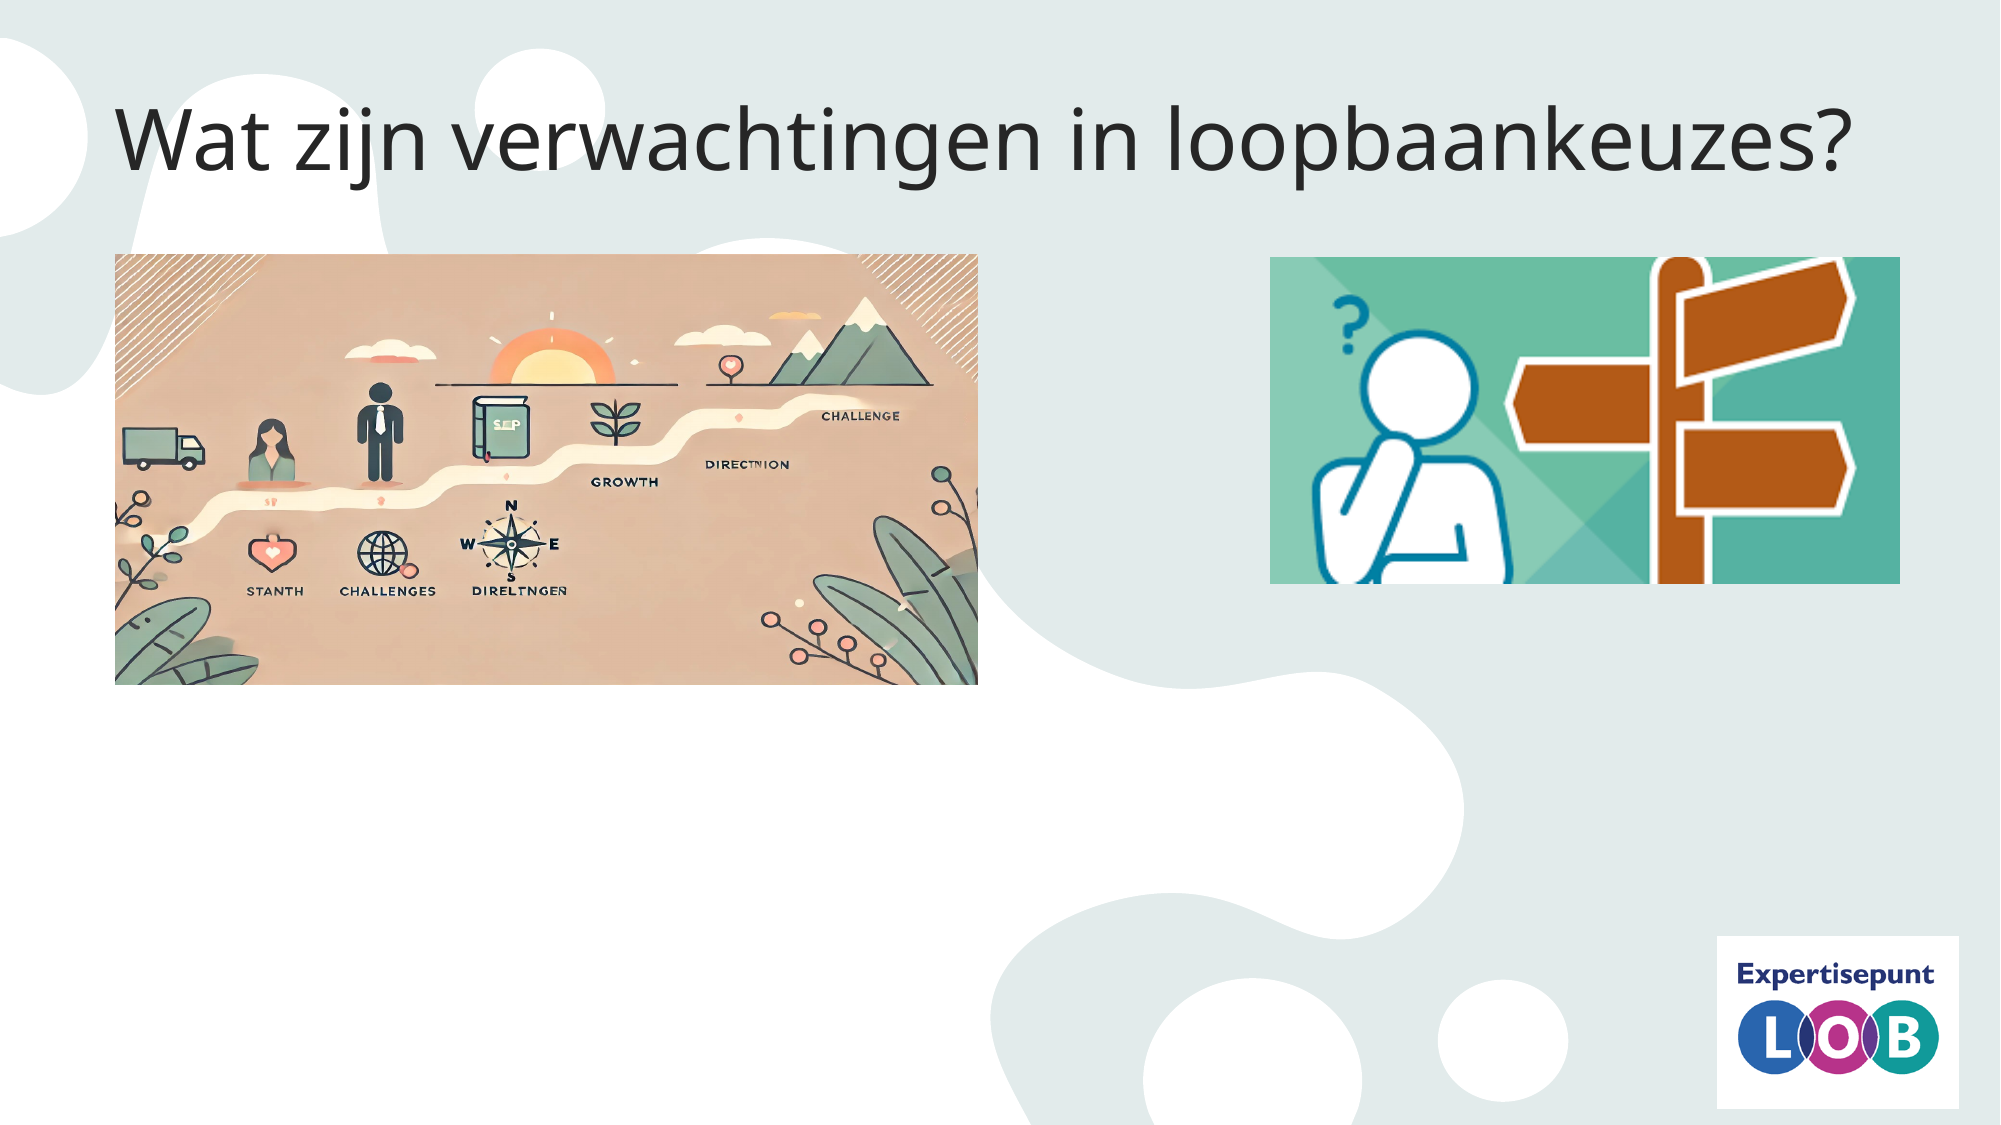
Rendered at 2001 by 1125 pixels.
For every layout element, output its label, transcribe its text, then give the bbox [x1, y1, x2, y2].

picture [1716, 935, 1960, 1109]
picture [1320, 439, 1415, 585]
list . [99, 254, 1900, 1080]
picture [115, 254, 978, 685]
picture [1367, 337, 1471, 439]
title Wat zijn verwachtingen in loopbaankeuzes? [99, 0, 1900, 195]
picture [1381, 463, 1505, 585]
picture [1270, 256, 1901, 585]
